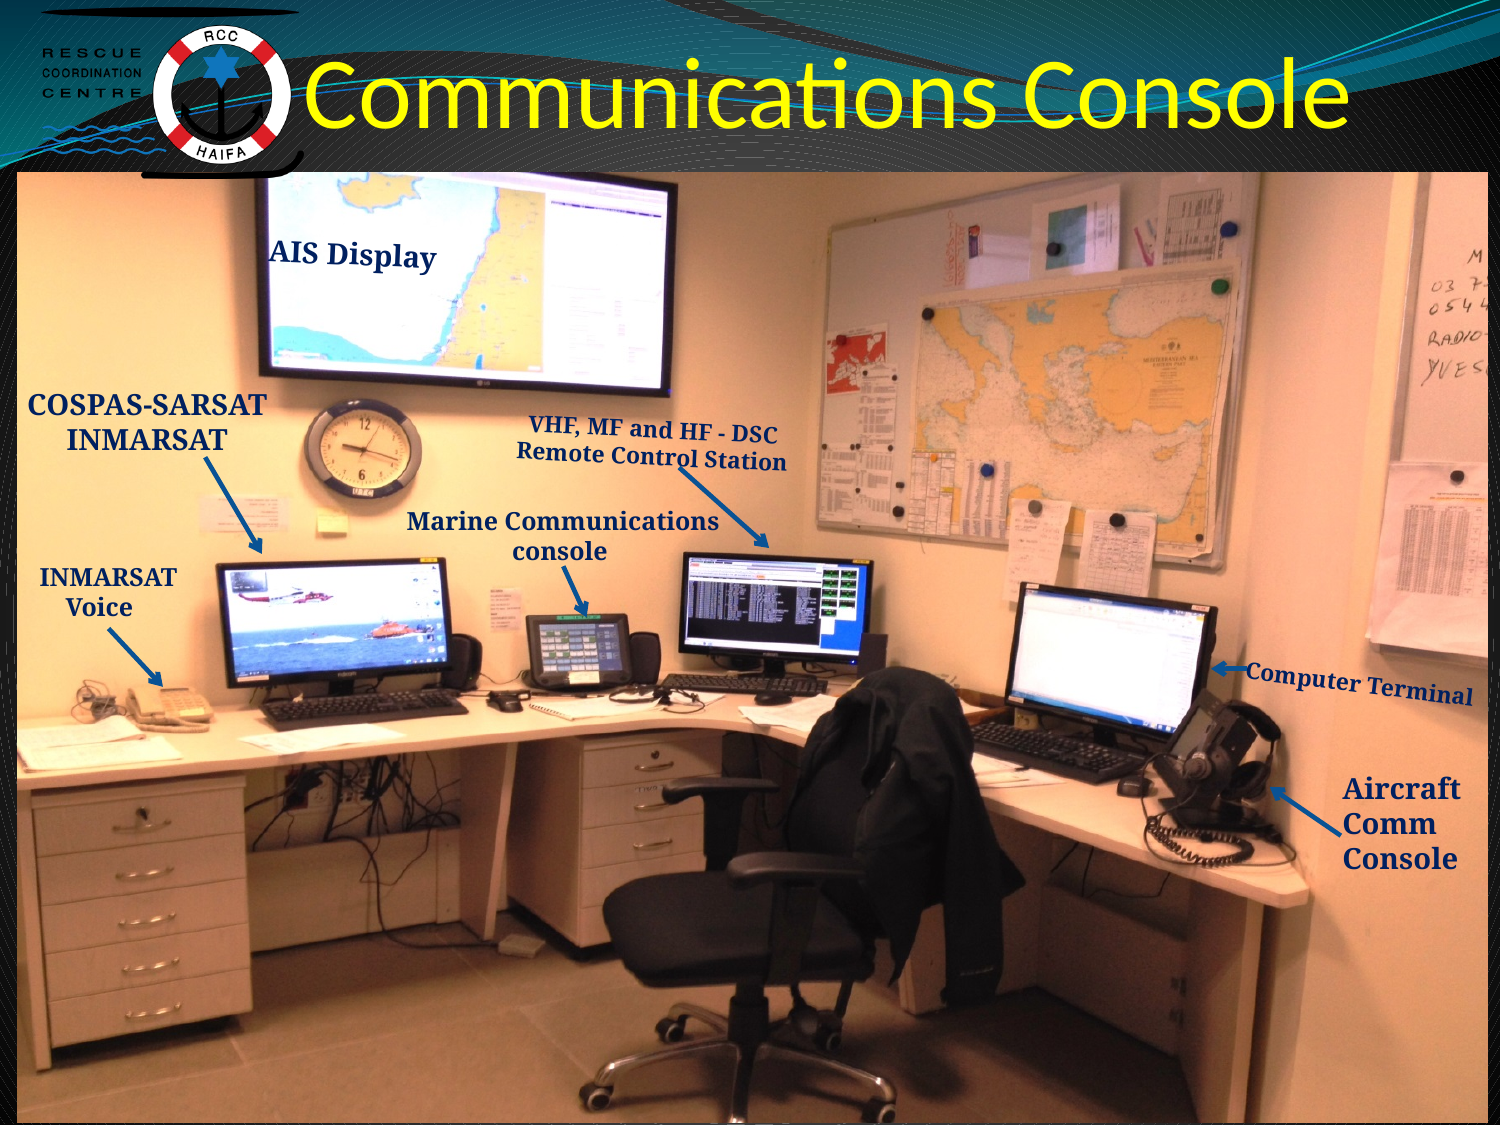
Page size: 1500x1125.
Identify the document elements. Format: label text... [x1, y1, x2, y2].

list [17, 172, 1489, 1123]
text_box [678, 467, 770, 549]
title Communications Console [310, 19, 1500, 149]
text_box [108, 629, 164, 688]
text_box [204, 456, 263, 555]
picture [41, 7, 304, 179]
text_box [1269, 786, 1341, 836]
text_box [563, 565, 587, 618]
